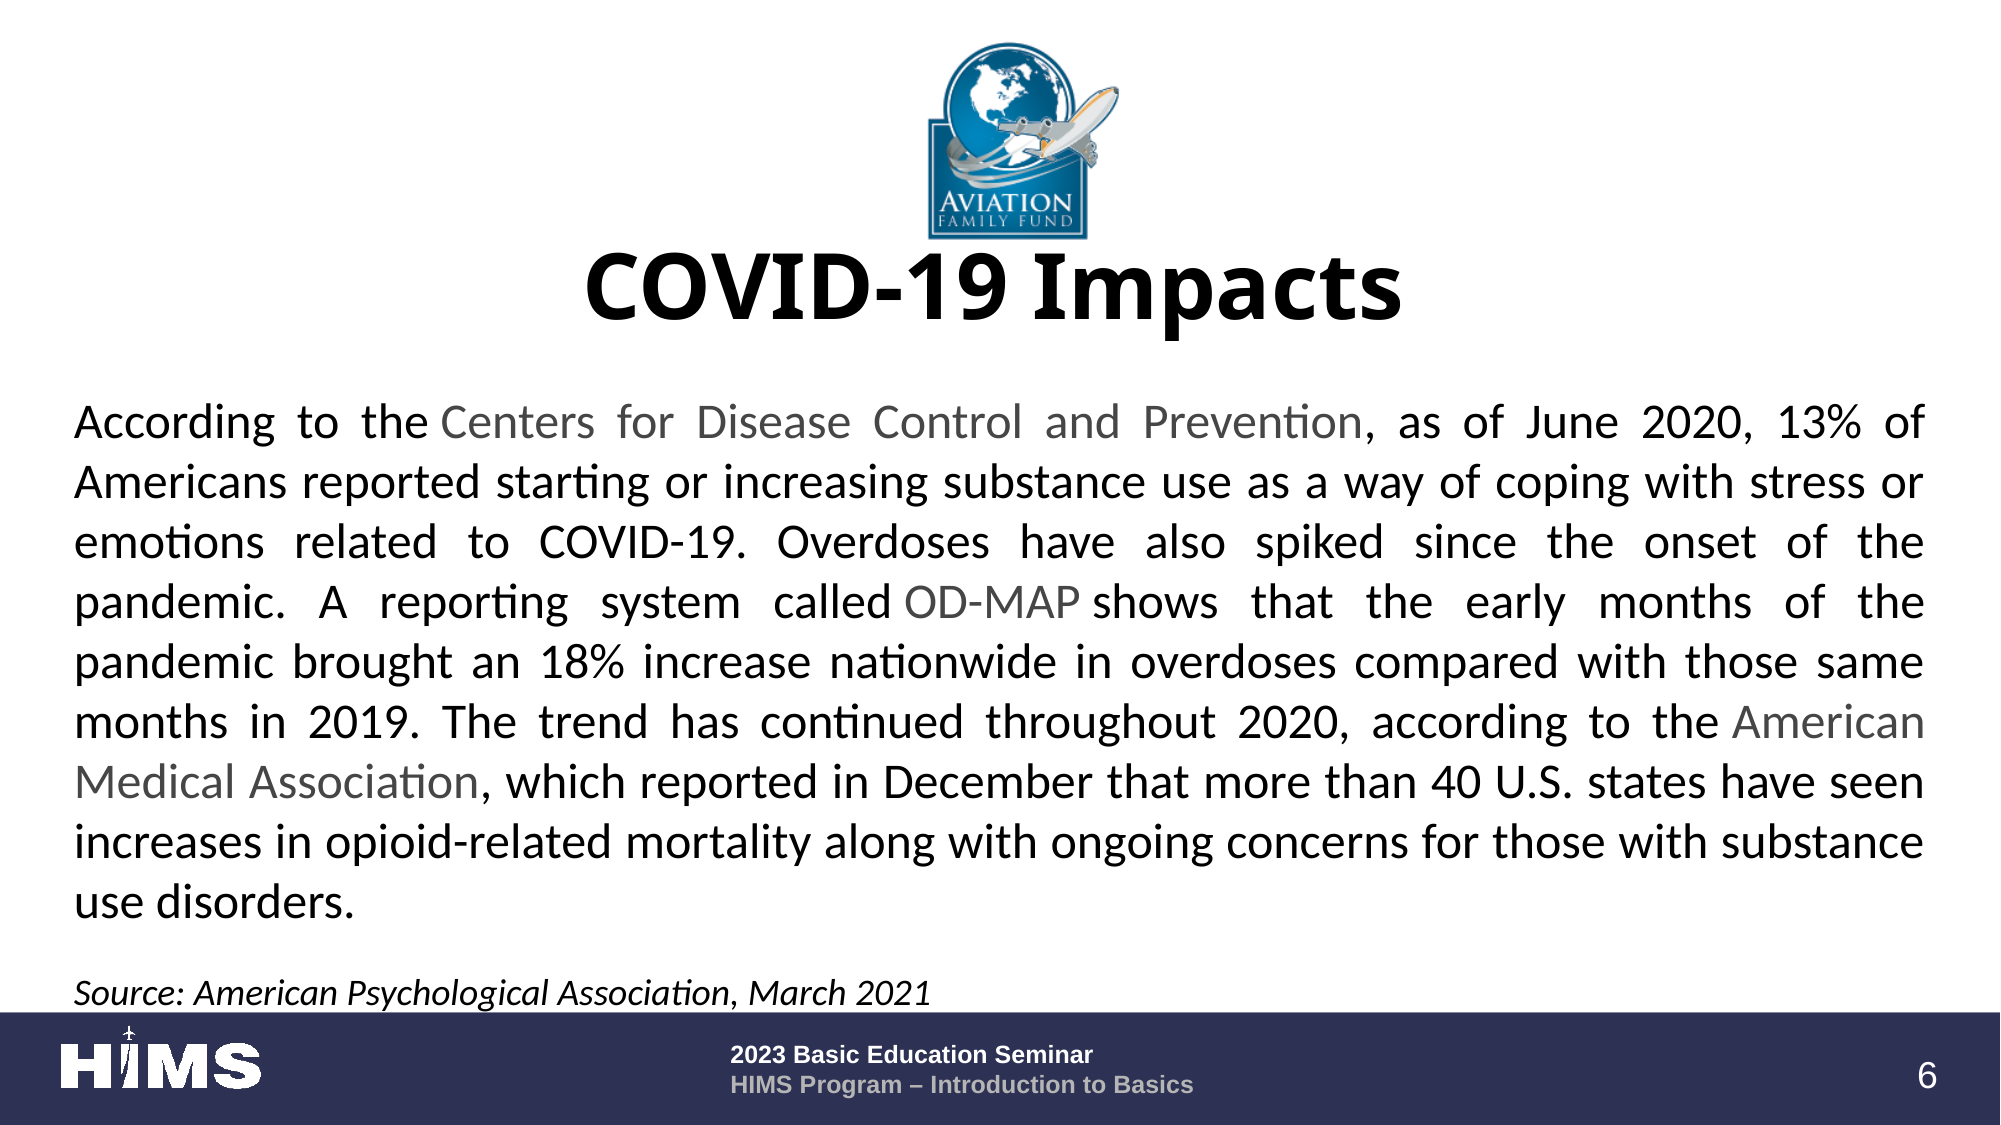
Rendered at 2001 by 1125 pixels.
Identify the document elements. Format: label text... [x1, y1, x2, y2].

text_box According to the Centers for Disease Control and Prevention, as of June 2020, 13% of Americans reported starting or increasing substance use as a way of coping with stress or emotions related to COVID-19. Overdoses have also spiked since the onset of the pandemic. A reporting system called OD-MAP shows that the early months of the pandemic brought an 18% increase nationwide in overdoses compared with those same months in 2019. The trend has continued throughout 2020, according to the American Medical Association, which reported in December that more than 40 U.S. states have seen increases in opioid-related mortality along with ongoing concerns for those with substance use disorders. Source: American Psychological Association, March 2021 [59, 381, 1941, 1010]
text_box 6 [1486, 1044, 1953, 1082]
picture [49, 999, 272, 1116]
text_box [0, 1010, 2000, 1125]
text_box COVID-19 Impacts [362, 230, 1625, 350]
text_box 2023 Basic Education Seminar HIMS Program – Introduction to Basics [715, 1030, 1285, 1106]
picture [920, 30, 1130, 251]
